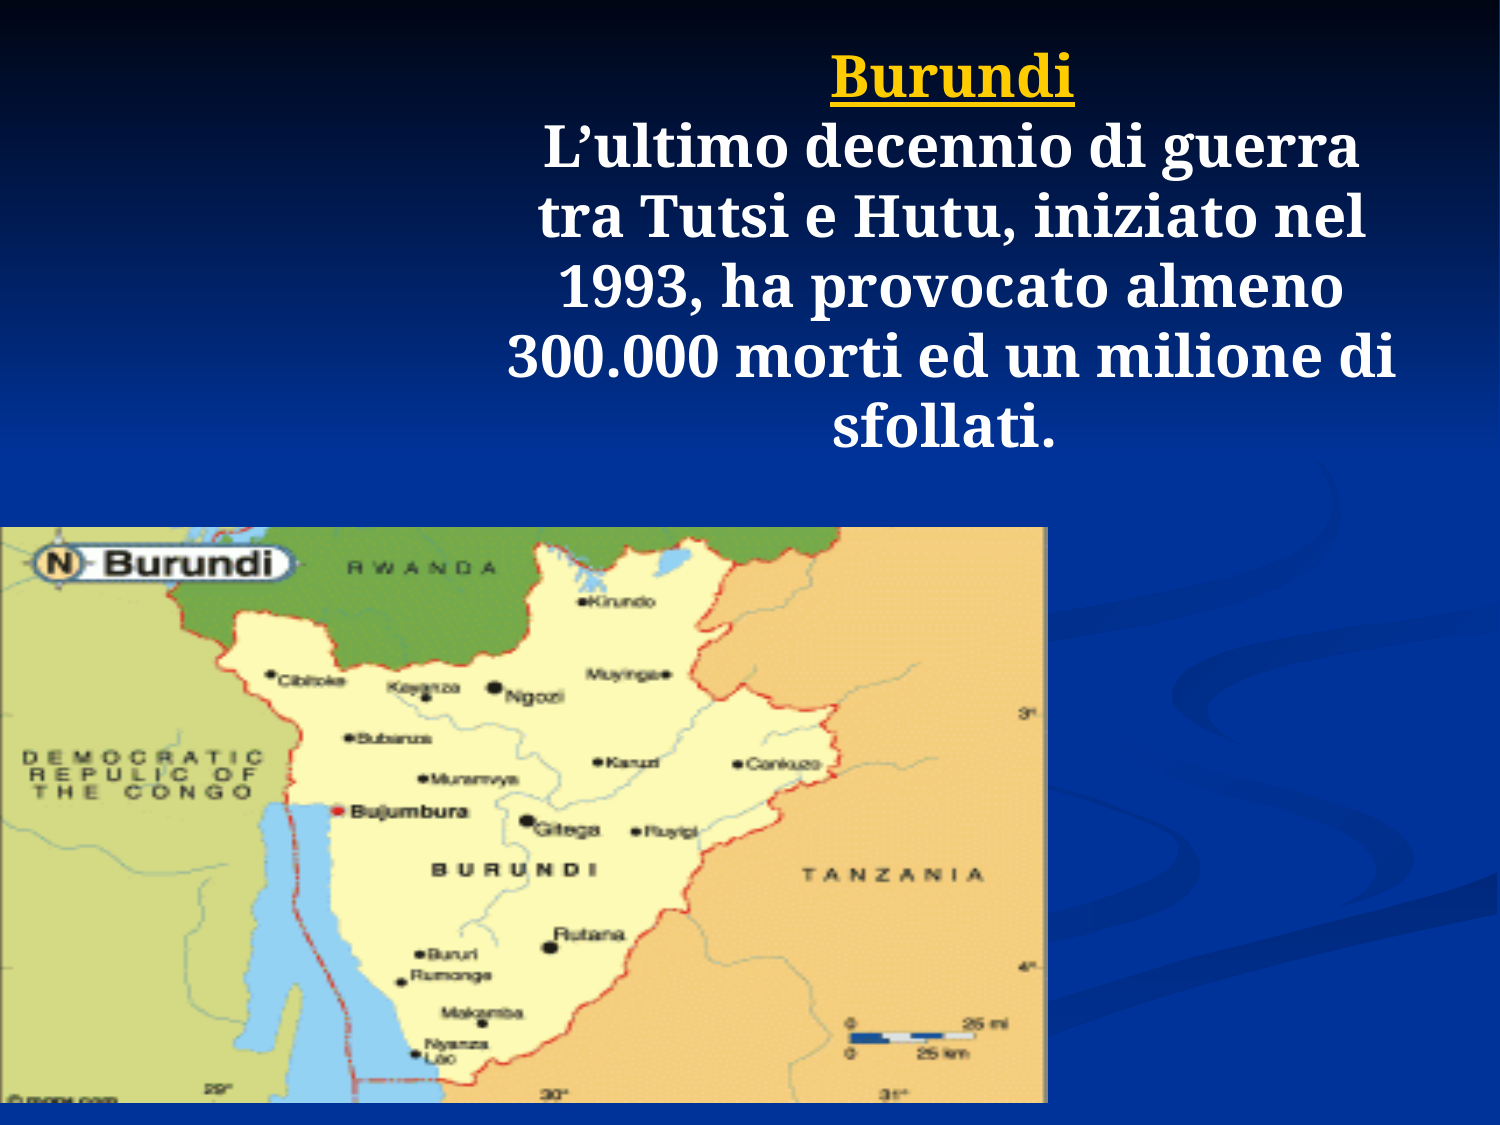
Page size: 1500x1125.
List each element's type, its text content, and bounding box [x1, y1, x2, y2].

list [0, 526, 1048, 1104]
title Burundi L’ultimo decennio di guerra tra Tutsi e Hutu, iniziato nel 1993, ha provocato almeno 300.000 morti ed un milione di sfollati. [478, 42, 1428, 457]
